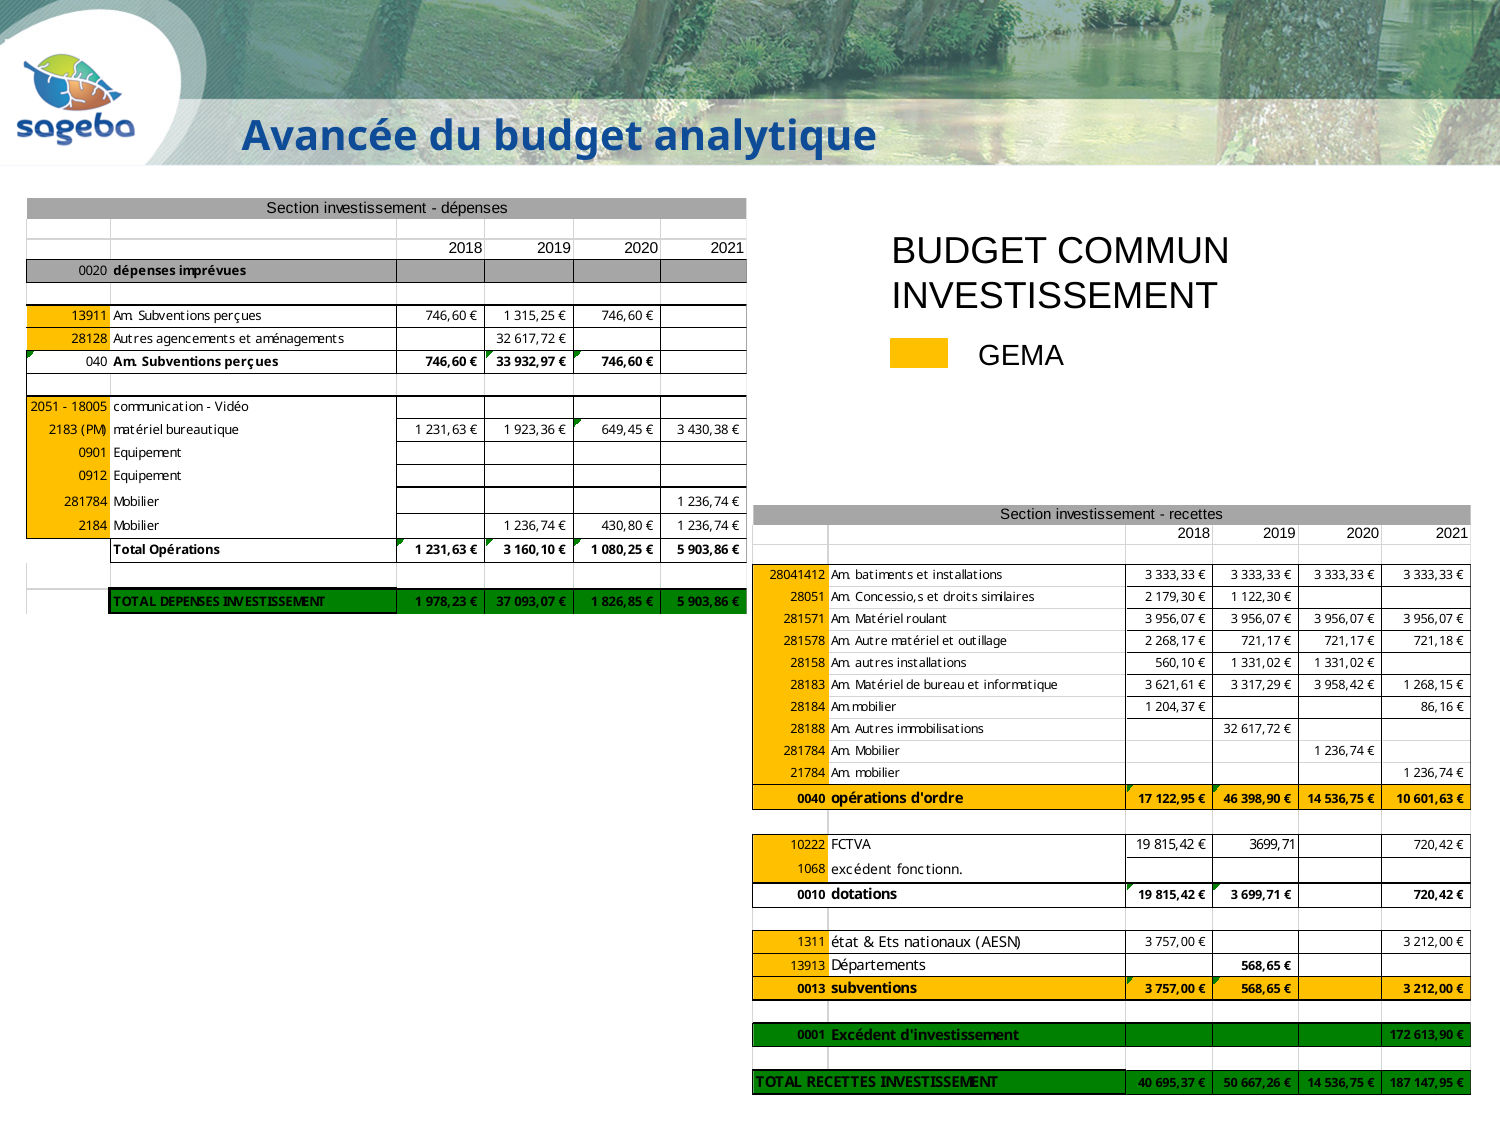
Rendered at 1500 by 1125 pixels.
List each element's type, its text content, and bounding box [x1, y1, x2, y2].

text_box Avancée du budget analytique [226, 101, 1500, 167]
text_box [876, 218, 1402, 380]
picture [25, 197, 748, 615]
picture [752, 504, 1472, 1096]
picture [0, 0, 1500, 166]
